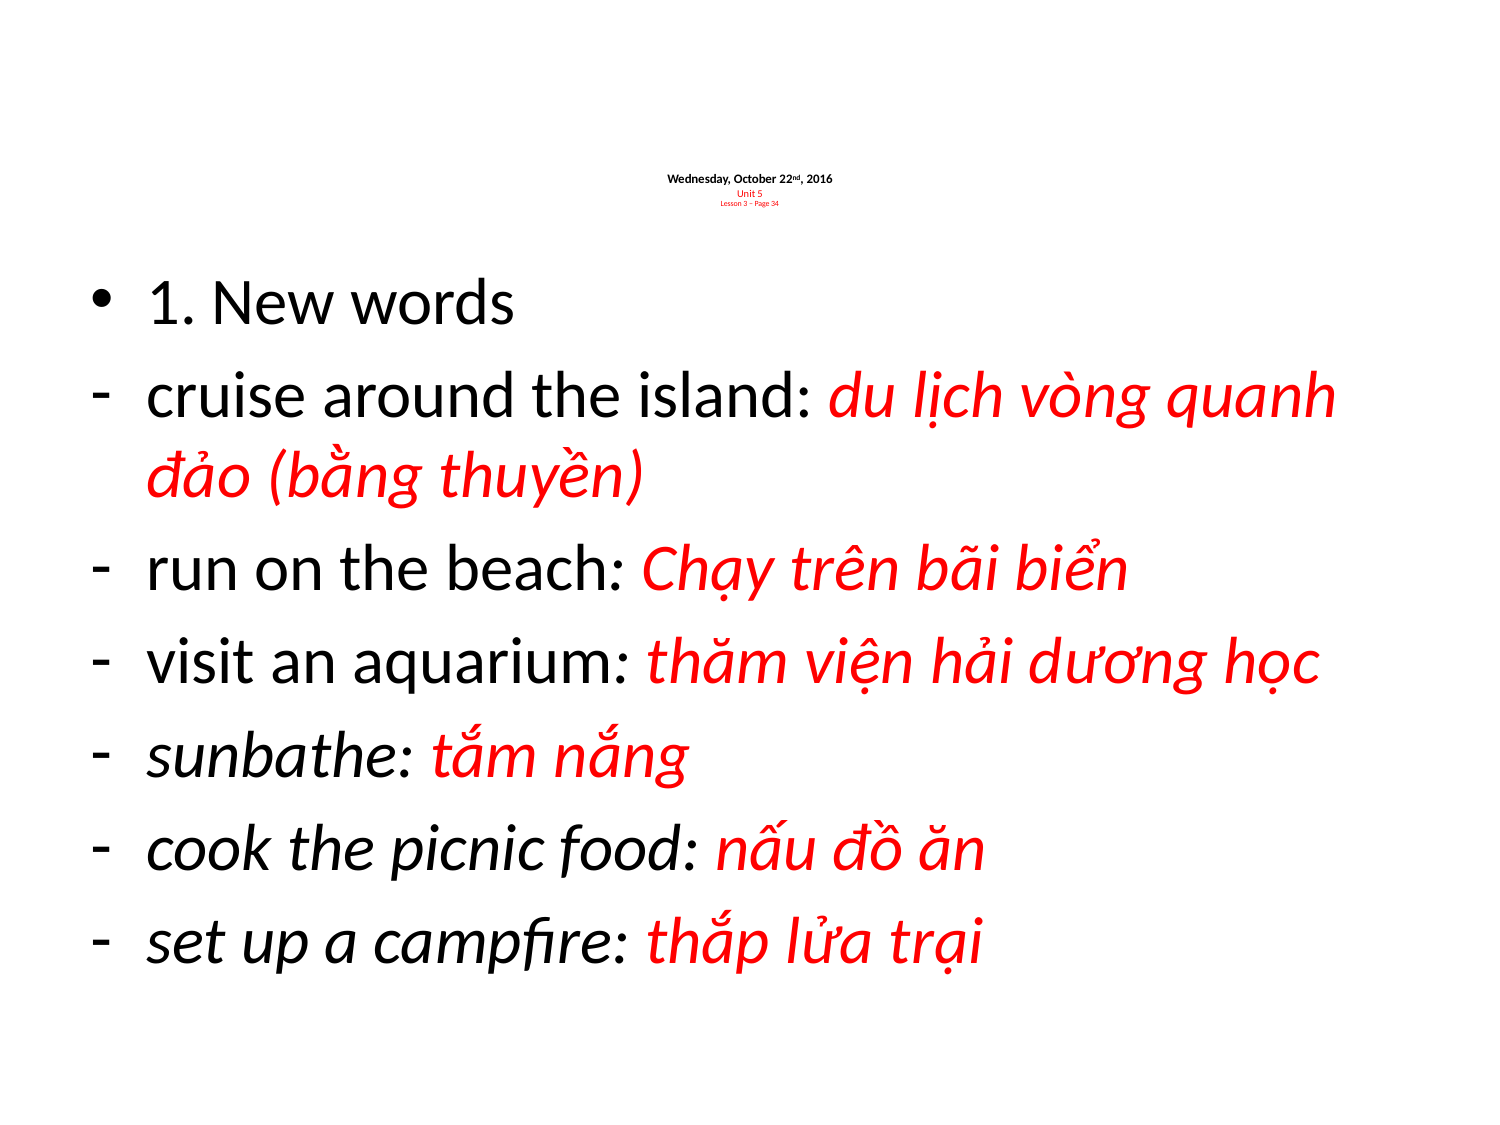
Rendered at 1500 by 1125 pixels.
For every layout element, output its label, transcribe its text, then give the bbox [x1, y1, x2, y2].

list 1. New words cruise around the island: du lịch vòng quanh đảo (bằng thuyền) run on the beach: Chạy trên bãi biển visit an aquarium: thăm viện hải dương học sunbathe: tắm nắng cook the picnic food: nấu đồ ăn set up a campfire: thắp lửa trại [75, 249, 1425, 1088]
title Wednesday, October 22nd, 2016 Unit 5 Lesson 3 – Page 34 [75, 162, 1425, 233]
